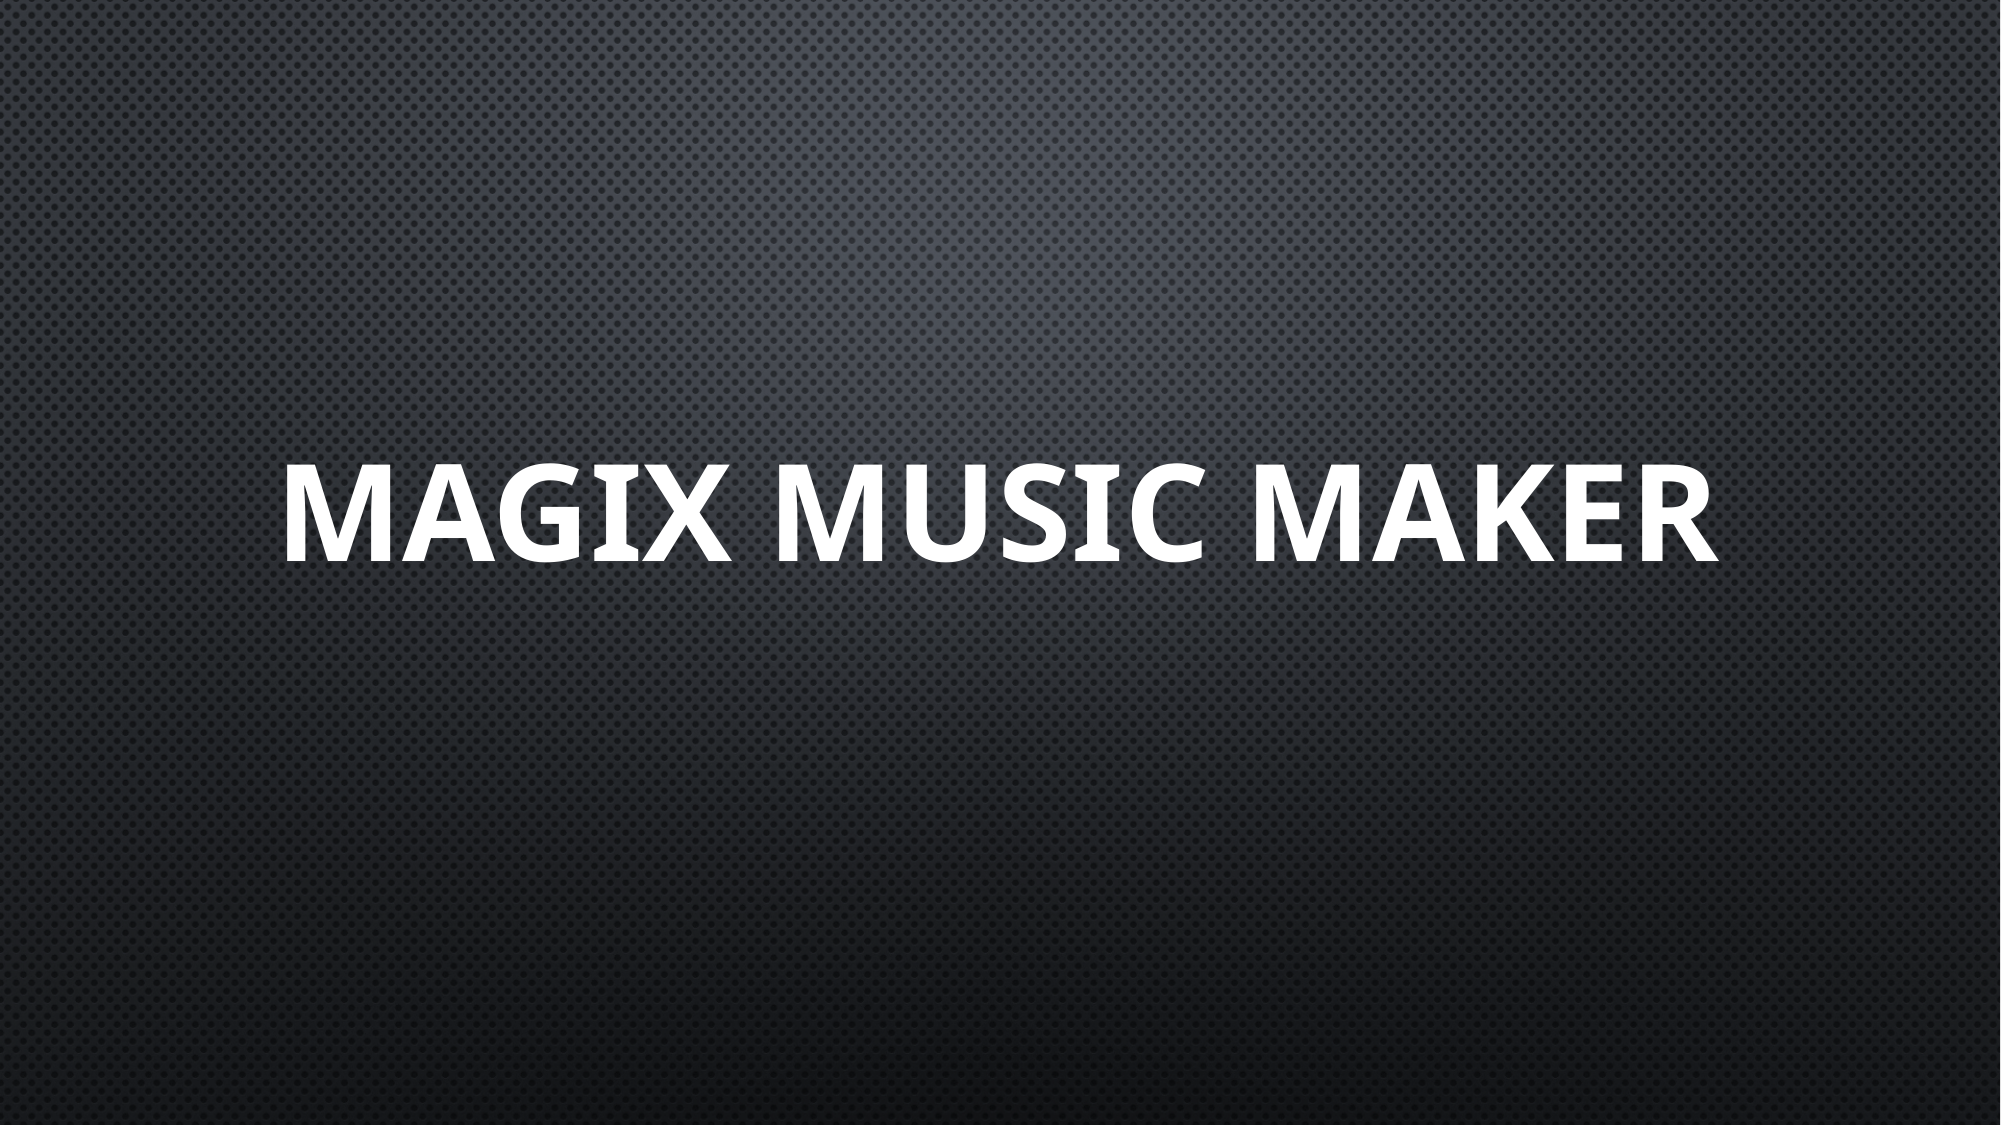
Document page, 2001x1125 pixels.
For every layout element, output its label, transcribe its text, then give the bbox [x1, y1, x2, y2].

title MAGIX MUSIC MAKER [184, 351, 1810, 665]
